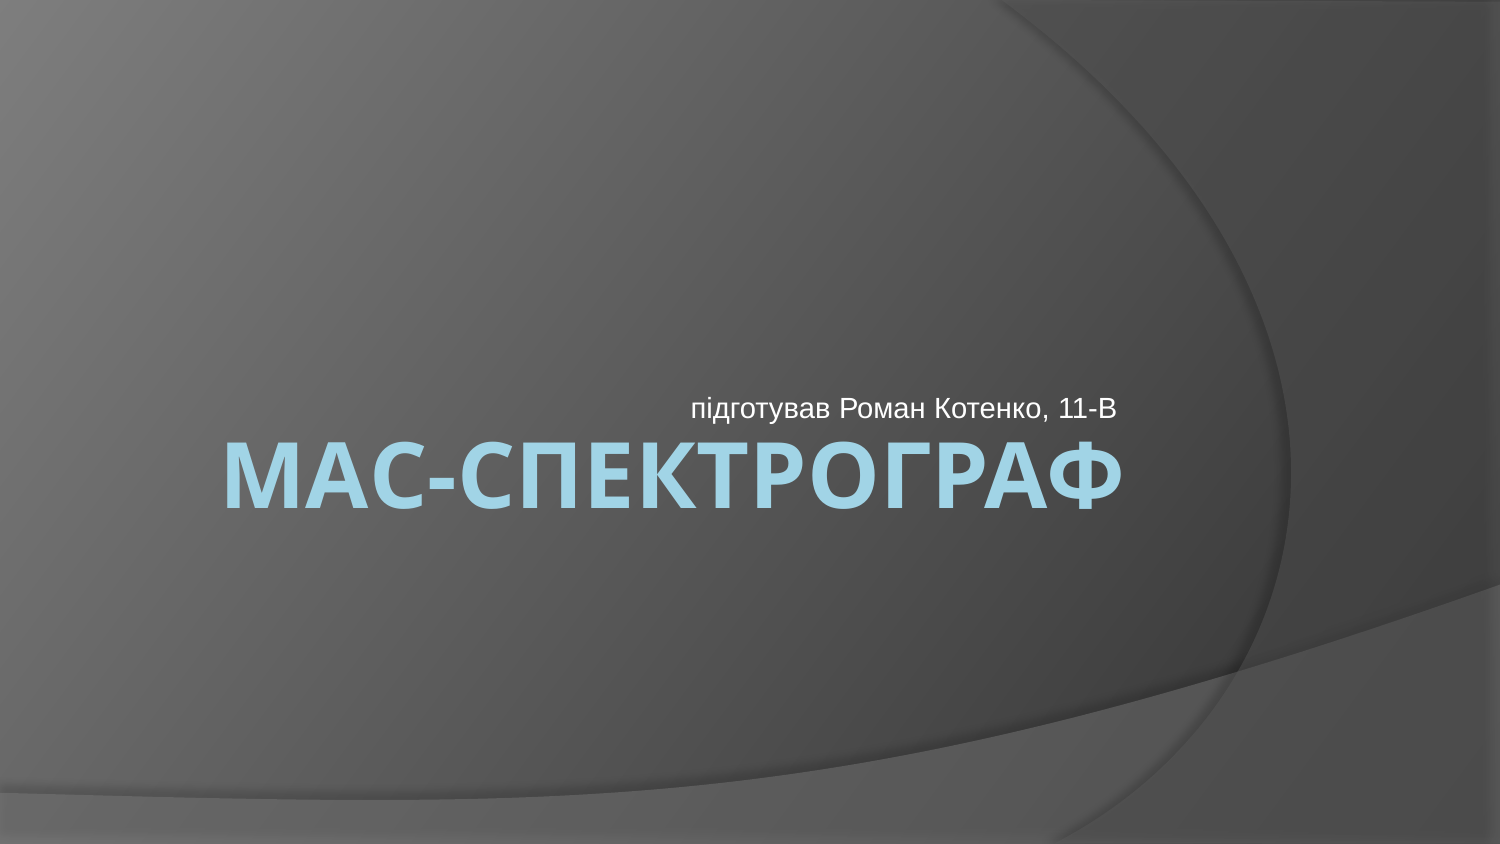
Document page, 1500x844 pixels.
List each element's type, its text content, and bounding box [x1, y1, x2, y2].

title Мас-спектрограф [12, 409, 1134, 693]
subtitle підготував Роман Котенко, 11-В [62, 209, 1126, 425]
